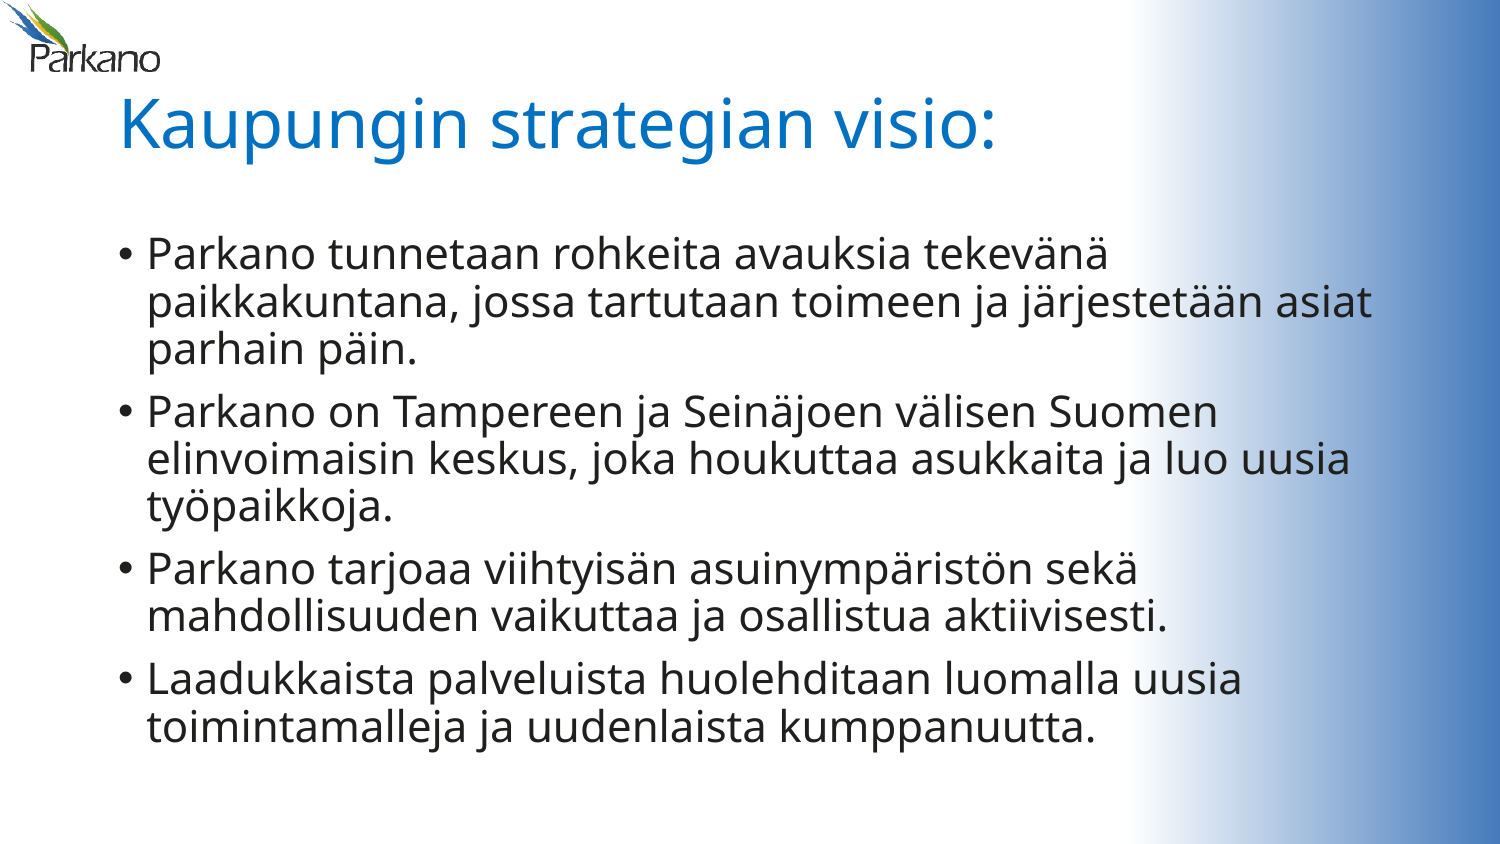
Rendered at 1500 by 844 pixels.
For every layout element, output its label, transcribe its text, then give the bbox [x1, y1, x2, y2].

picture [0, 0, 160, 72]
title Kaupungin strategian visio: [103, 44, 1397, 208]
list Parkano tunnetaan rohkeita avauksia tekevänä paikkakuntana, jossa tartutaan toimeen ja järjestetään asiat parhain päin. Parkano on Tampereen ja Seinäjoen välisen Suomen elinvoimaisin keskus, joka houkuttaa asukkaita ja luo uusia työpaikkoja. Parkano tarjoaa viihtyisän asuinympäristön sekä mahdollisuuden vaikuttaa ja osallistua aktiivisesti. Laadukkaista palveluista huolehditaan luomalla uusia toimintamalleja ja uudenlaista kumppanuutta. [103, 224, 1397, 760]
